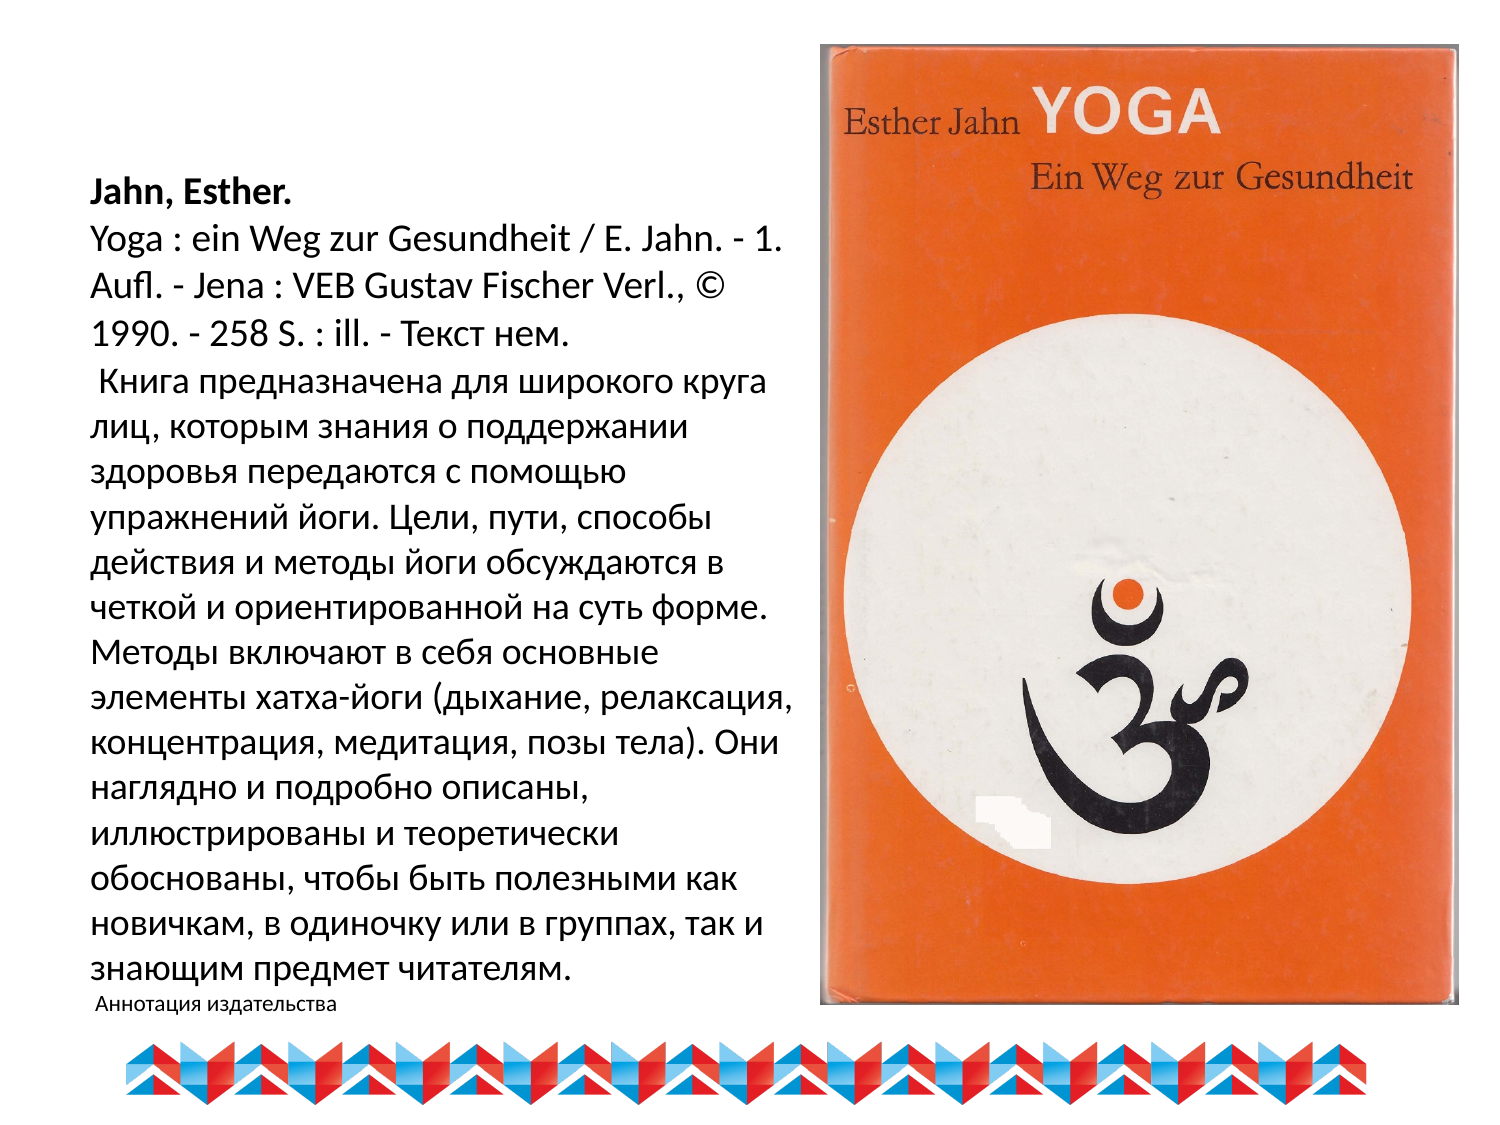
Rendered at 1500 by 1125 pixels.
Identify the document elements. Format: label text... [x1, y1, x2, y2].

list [820, 44, 1459, 1006]
picture [126, 1034, 1367, 1106]
title Jahn, Esther. Yoga : ein Weg zur Gesundheit / E. Jahn. - 1. Aufl. - Jena : VEB Gustav Fischer Verl., © 1990. - 258 S. : ill. - Текст нем. Книга предназначена для широкого круга лиц, которым знания о поддержании здоровья передаются с помощью упражнений йоги. Цели, пути, способы действия и методы йоги обсуждаются в четкой и ориентированной на суть форме. Методы включают в себя основные элементы хатха-йоги (дыхание, релаксация, концентрация, медитация, позы тела). Они наглядно и подробно описаны, иллюстрированы и теоретически обоснованы, чтобы быть полезными как новичкам, в одиночку или в группах, так и знающим предмет читателям. Аннотация издательства [75, 55, 821, 1024]
